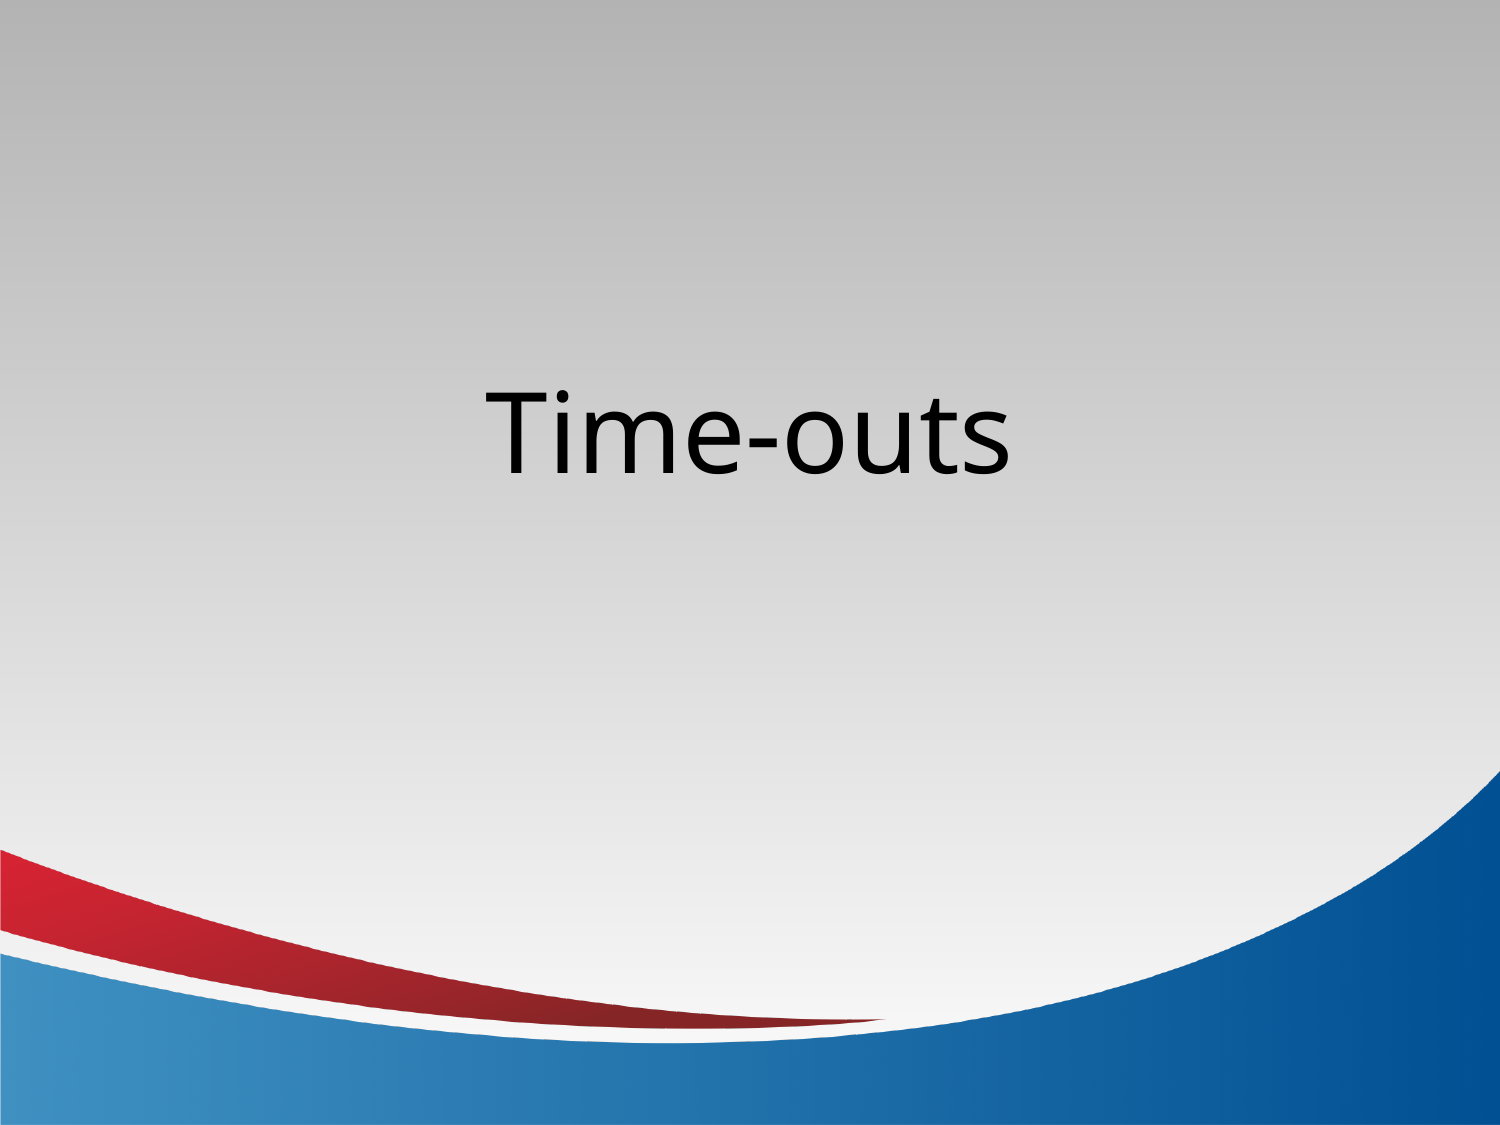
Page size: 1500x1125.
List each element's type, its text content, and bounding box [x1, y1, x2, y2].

picture [0, 769, 1500, 1125]
list Time-outs [0, 353, 1500, 539]
